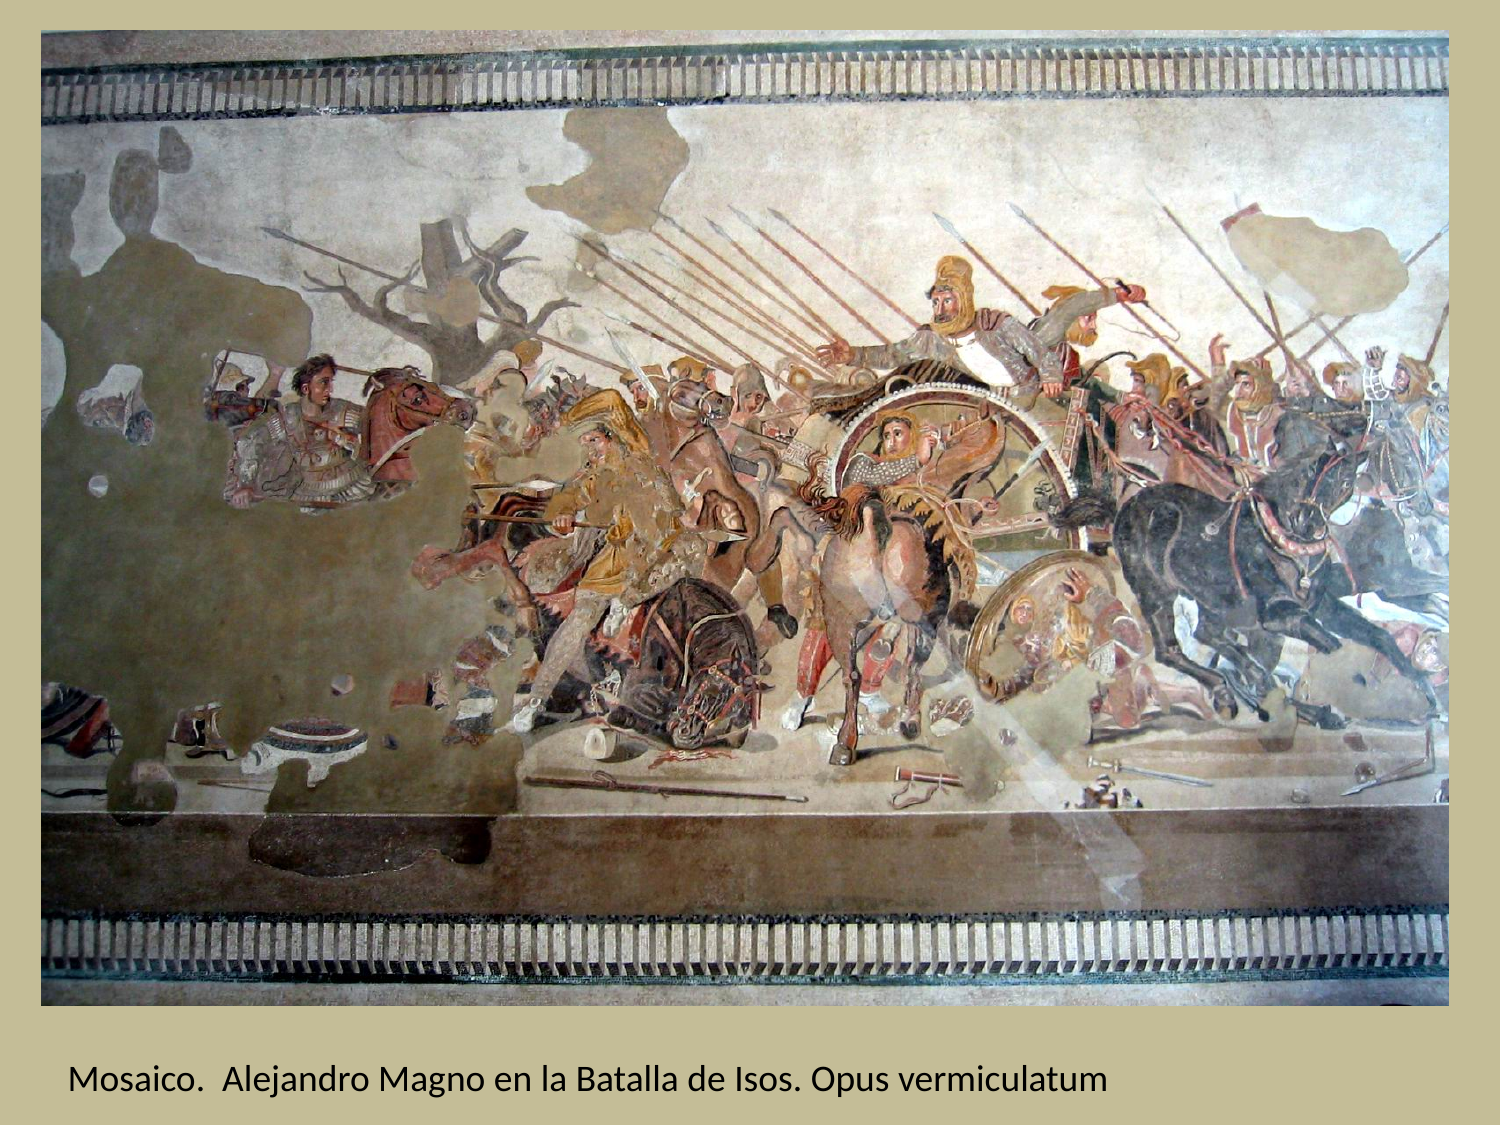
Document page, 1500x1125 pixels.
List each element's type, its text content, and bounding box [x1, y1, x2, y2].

text_box Mosaico. Alejandro Magno en la Batalla de Isos. Opus vermiculatum [53, 1046, 1294, 1107]
picture [40, 30, 1450, 1006]
